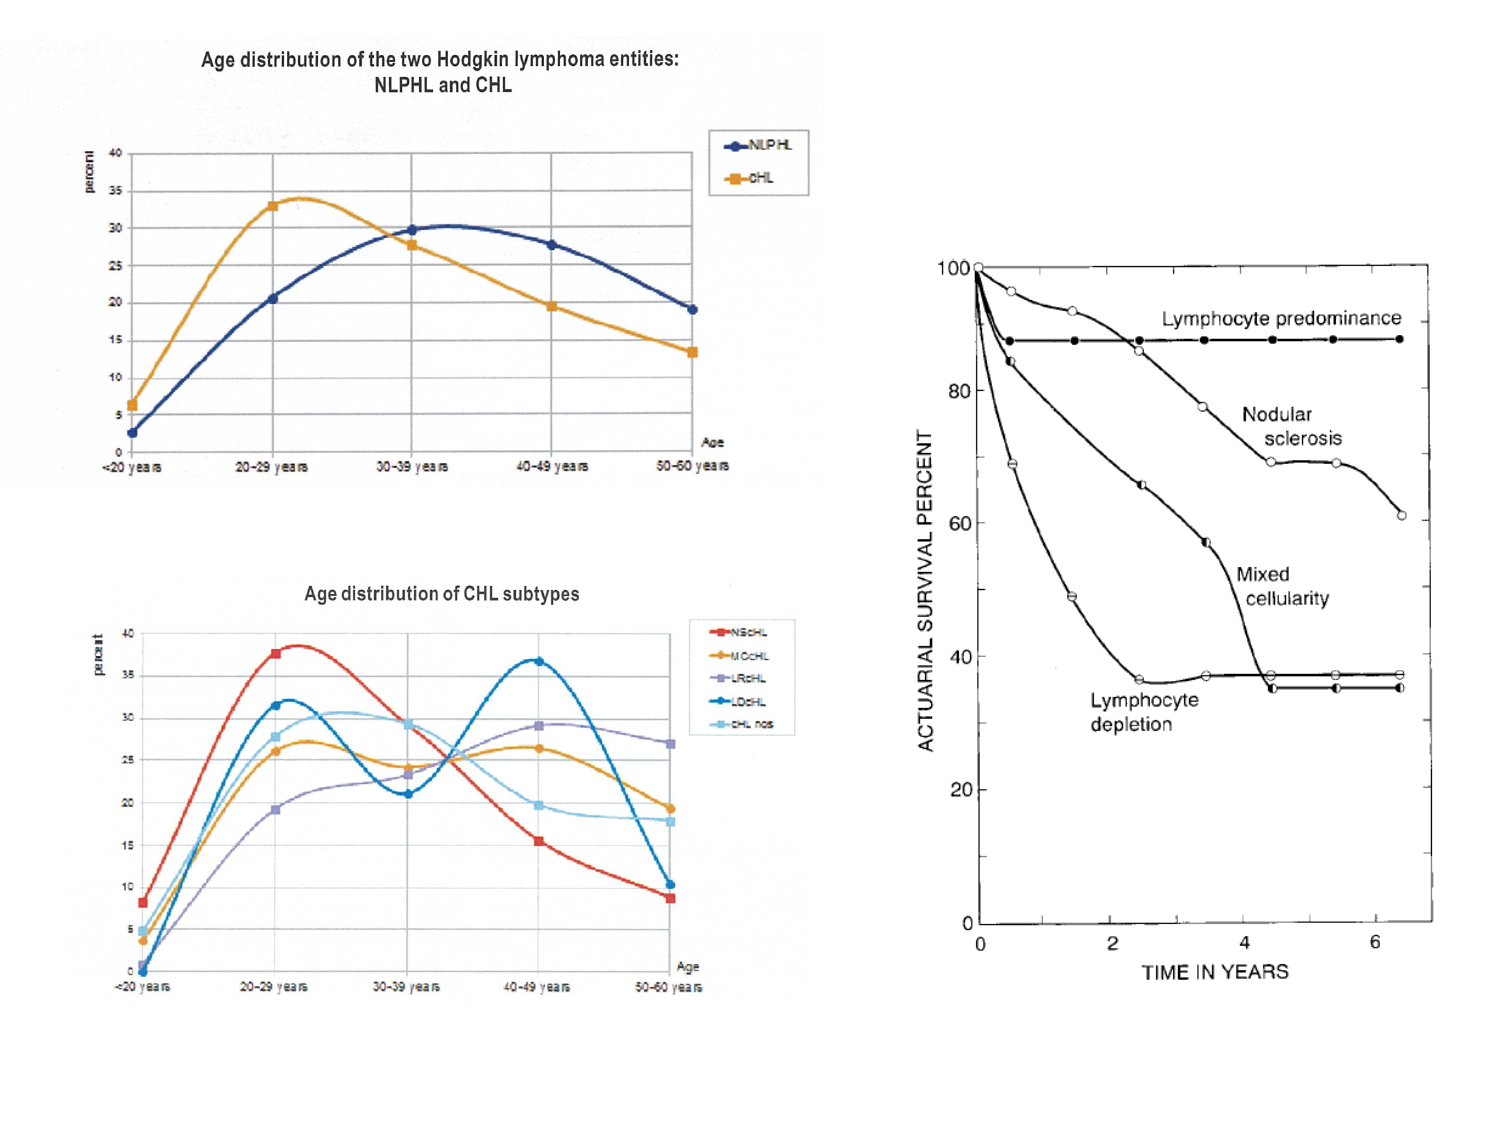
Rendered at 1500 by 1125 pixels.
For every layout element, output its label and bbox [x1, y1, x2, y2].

picture [0, 30, 826, 489]
list [891, 243, 1465, 987]
picture [64, 573, 811, 1005]
